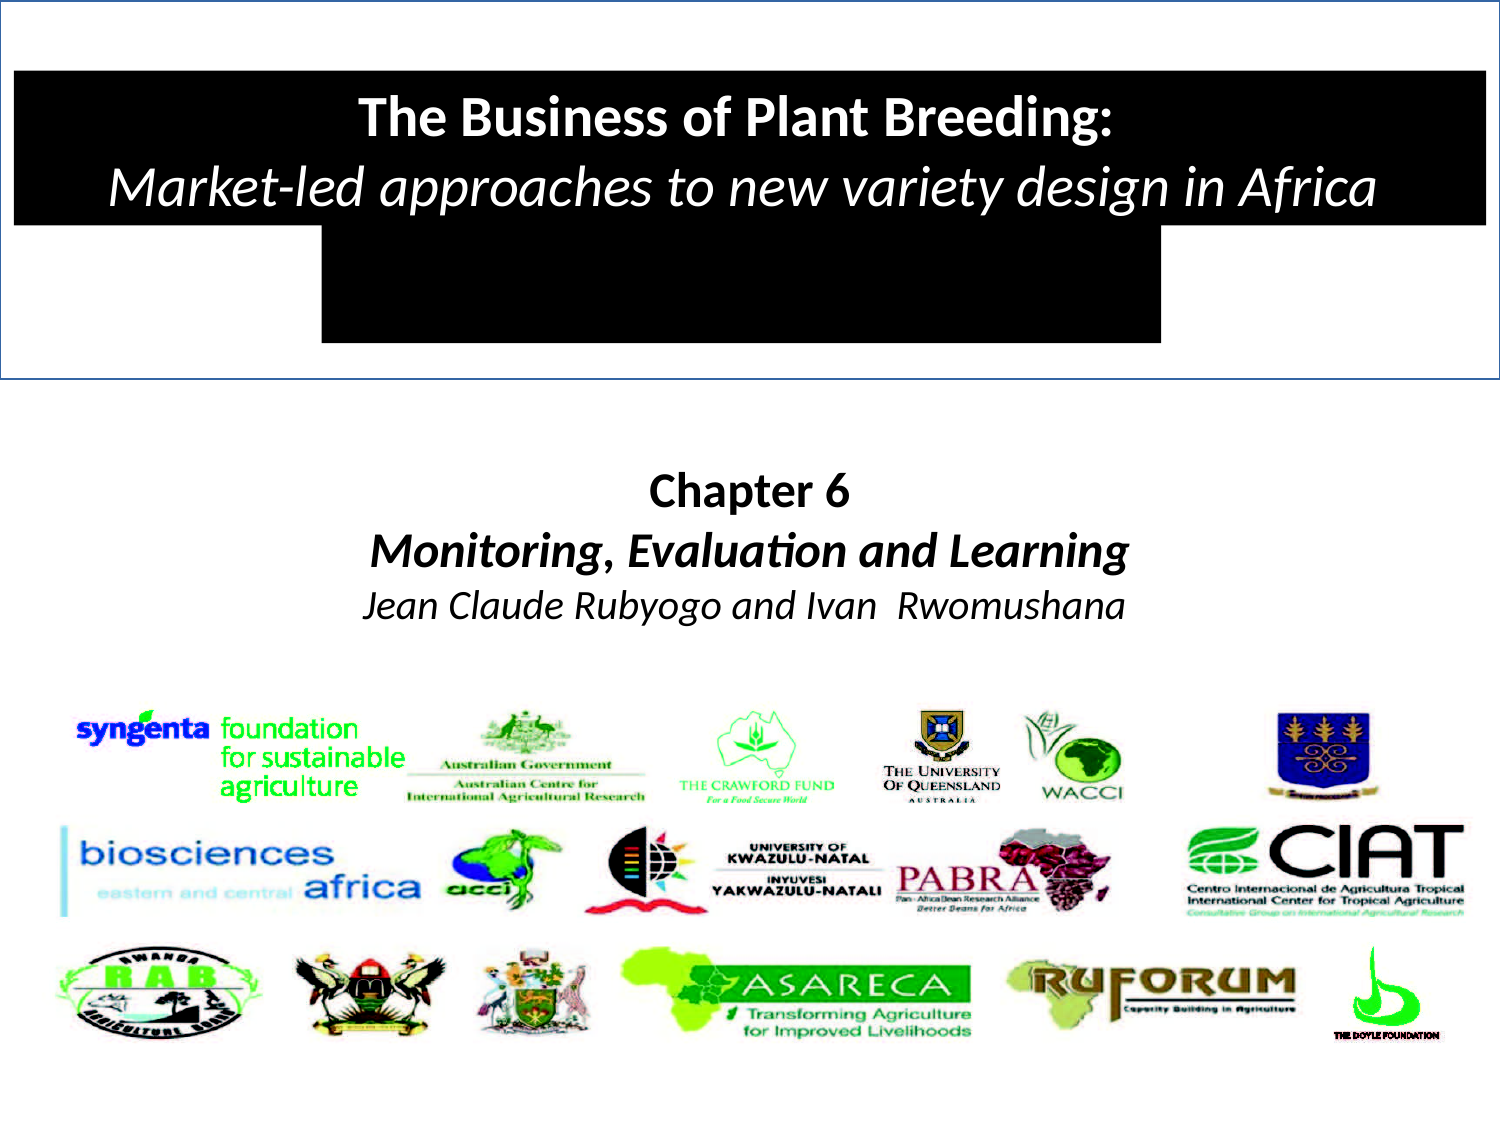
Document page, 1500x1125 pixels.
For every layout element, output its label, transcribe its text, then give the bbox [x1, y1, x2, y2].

text_box The Business of Plant Breeding: Market-led approaches to new variety design in Africa [13, 70, 1487, 226]
picture [0, 663, 1500, 1111]
text_box Chapter 6 Monitoring, Evaluation and Learning Jean Claude Rubyogo and Ivan Rwomushana [348, 450, 1152, 663]
text_box [321, 226, 1162, 344]
